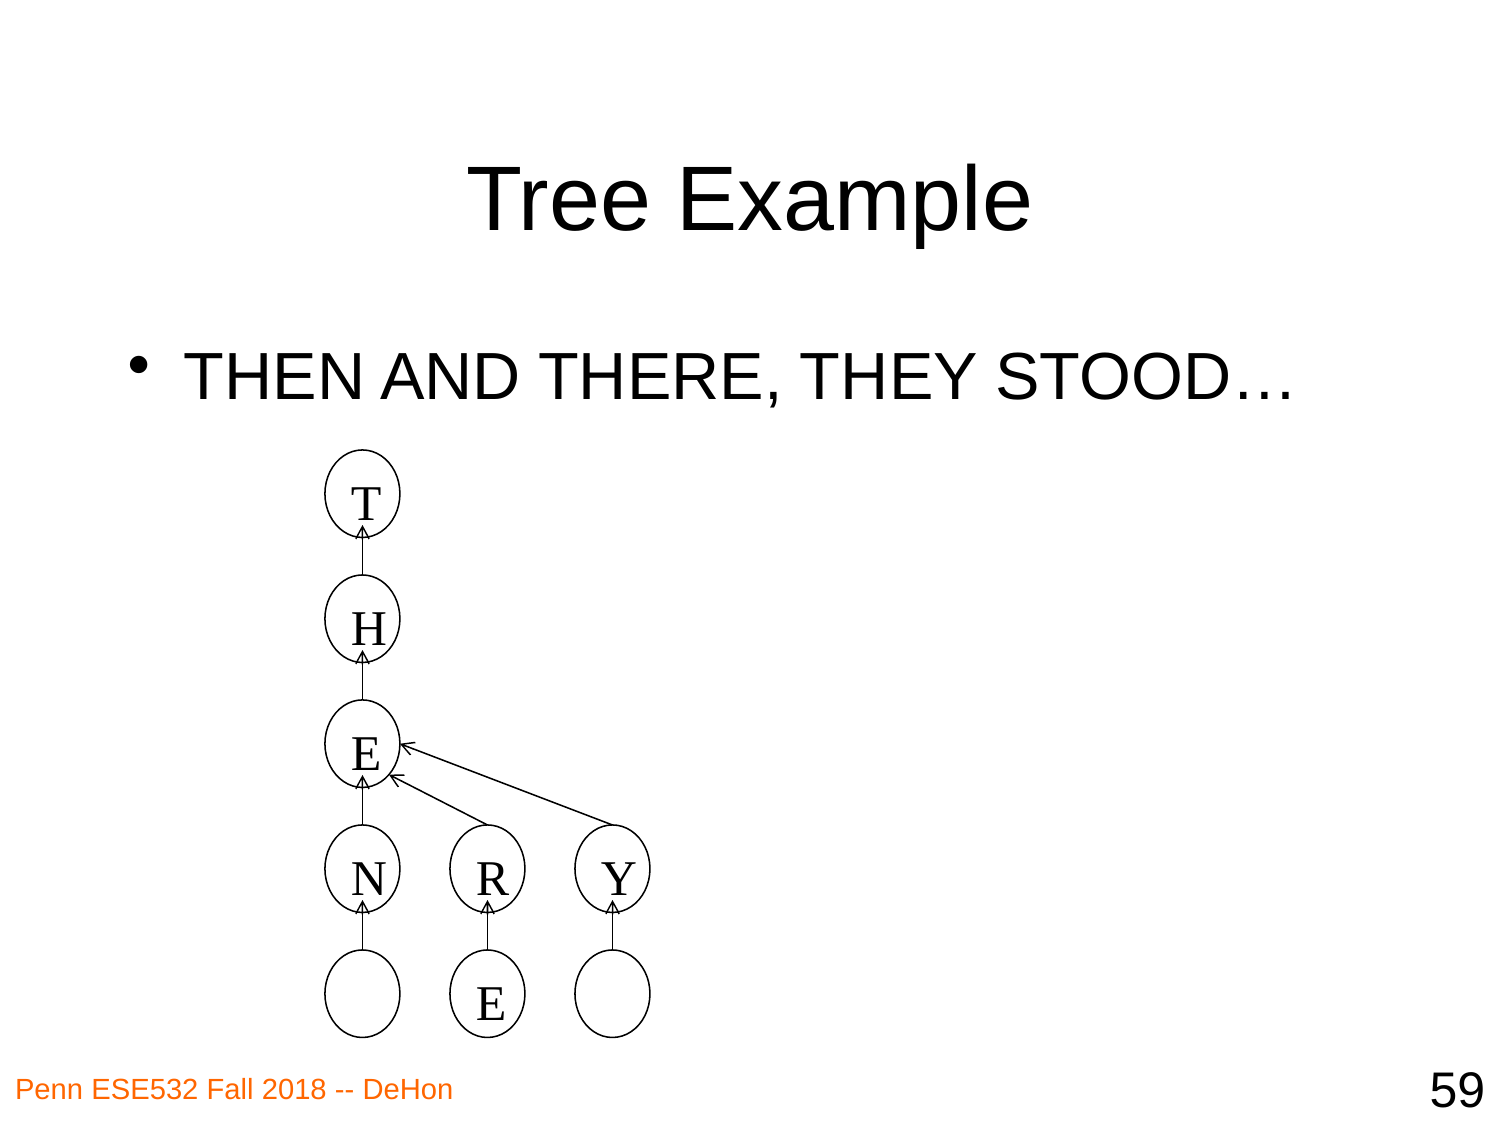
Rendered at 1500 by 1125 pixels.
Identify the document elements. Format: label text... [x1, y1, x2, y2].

title Tree Example [112, 99, 1388, 288]
slide_number 59 [1187, 1049, 1500, 1125]
text_box H [324, 574, 400, 662]
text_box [412, 750, 460, 850]
slide_number Penn ESE532 Fall 2018 -- DeHon [0, 1062, 576, 1125]
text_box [465, 677, 548, 891]
text_box N [324, 824, 400, 912]
text_box Y [574, 824, 650, 912]
text_box E [324, 699, 400, 787]
text_box [574, 949, 650, 1038]
text_box R [449, 859, 515, 912]
text_box E [449, 949, 525, 1038]
text_box [324, 949, 400, 1038]
list THEN AND THERE, THEY STOOD… [112, 324, 1388, 1001]
text_box T [324, 449, 400, 537]
